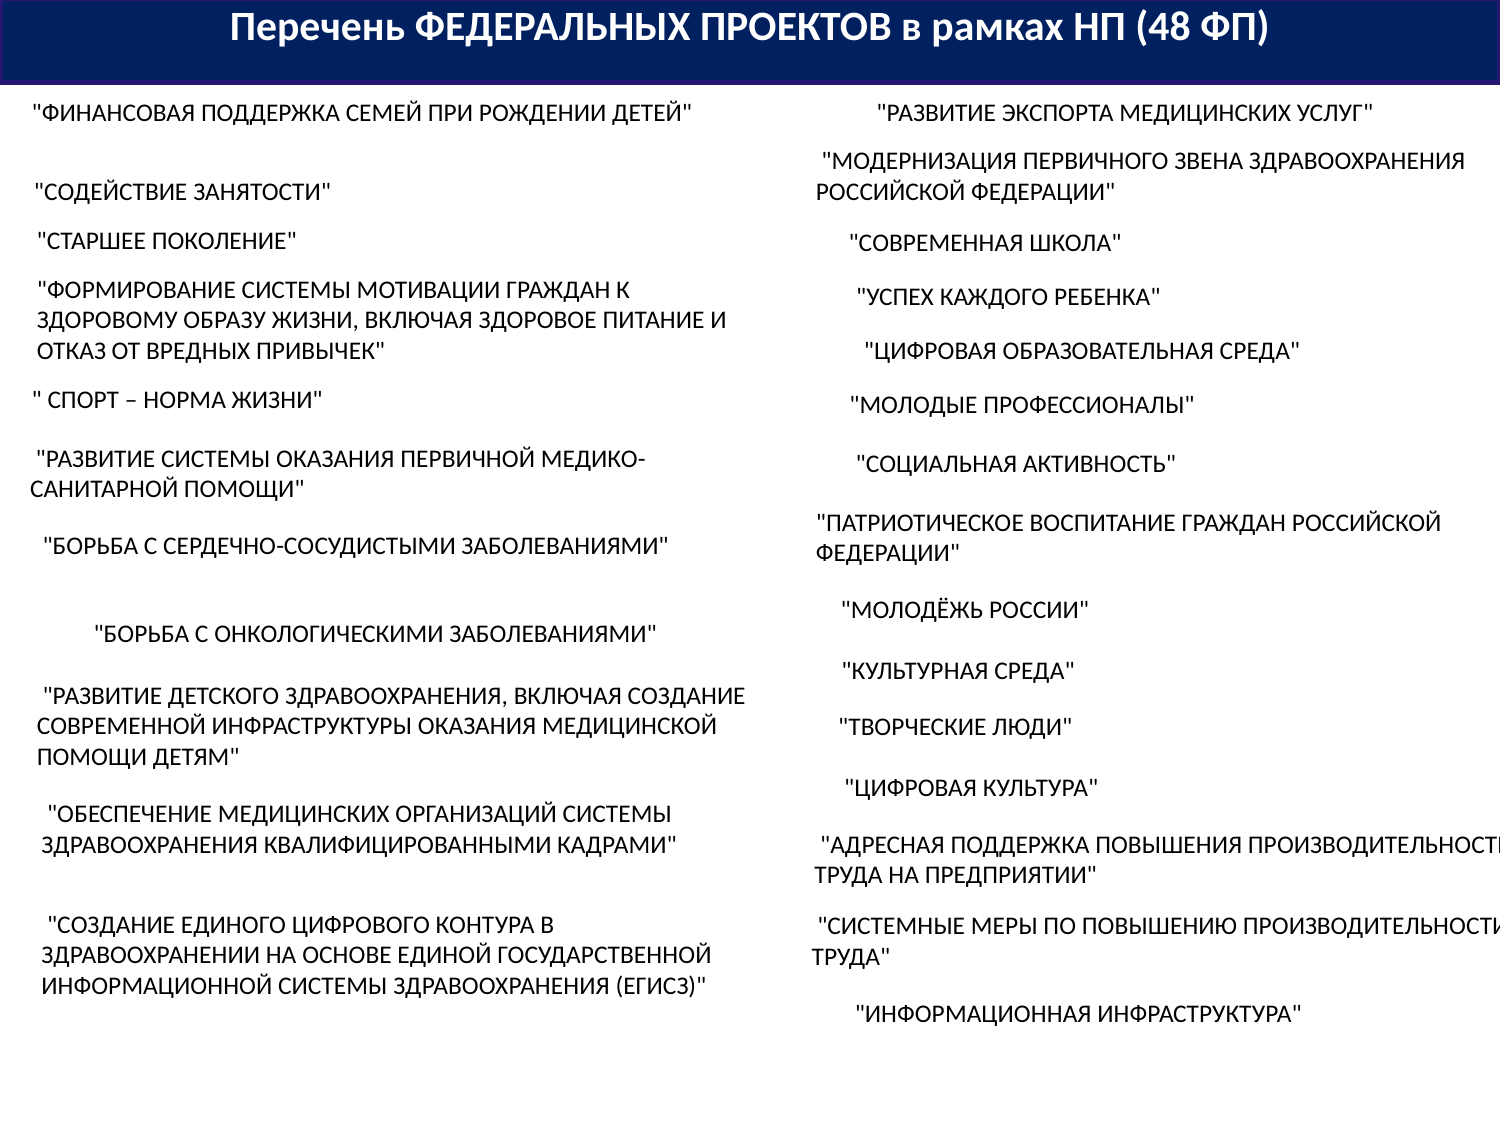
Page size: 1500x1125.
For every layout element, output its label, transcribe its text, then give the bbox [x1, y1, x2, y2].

text_box "ЦИФРОВАЯ ОБРАЗОВАТЕЛЬНАЯ СРЕДА" [849, 326, 1316, 373]
text_box "СОВРЕМЕННАЯ ШКОЛА" [828, 218, 1137, 265]
text_box "ОБЕСПЕЧЕНИЕ МЕДИЦИНСКИХ ОРГАНИЗАЦИЙ СИСТЕМЫ ЗДРАВООХРАНЕНИЯ КВАЛИФИЦИРОВАННЫМИ КАДРАМИ" [26, 789, 777, 866]
text_box "КУЛЬТУРНАЯ СРЕДА" [826, 646, 1091, 692]
text_box "МОДЕРНИЗАЦИЯ ПЕРВИЧНОГО ЗВЕНА ЗДРАВООХРАНЕНИЯ РОССИЙСКОЙ ФЕДЕРАЦИИ" [801, 136, 1500, 213]
text_box "ПАТРИОТИЧЕСКОЕ ВОСПИТАНИЕ ГРАЖДАН РОССИЙСКОЙ ФЕДЕРАЦИИ" [801, 498, 1500, 575]
text_box "МОЛОДЁЖЬ РОССИИ" [825, 586, 1105, 632]
text_box "МОЛОДЫЕ ПРОФЕССИОНАЛЫ" [834, 380, 1211, 426]
text_box "СОЦИАЛЬНАЯ АКТИВНОСТЬ" [835, 439, 1192, 485]
text_box "УСПЕХ КАЖДОГО РЕБЕНКА" [835, 272, 1177, 319]
text_box "РАЗВИТИЕ ЭКСПОРТА МЕДИЦИНСКИХ УСЛУГ" [855, 88, 1390, 135]
text_box Перечень ФЕДЕРАЛЬНЫХ ПРОЕКТОВ в рамках НП (48 ФП) [0, 0, 1500, 83]
text_box "ИНФОРМАЦИОННАЯ ИНФРАСТРУКТУРА" [840, 989, 1318, 1035]
text_box "АДРЕСНАЯ ПОДДЕРЖКА ПОВЫШЕНИЯ ПРОИЗВОДИТЕЛЬНОСТИ ТРУДА НА ПРЕДПРИЯТИИ" [799, 820, 1500, 897]
text_box "СОДЕЙСТВИЕ ЗАНЯТОСТИ" [19, 167, 629, 214]
text_box "БОРЬБА С ОНКОЛОГИЧЕСКИМИ ЗАБОЛЕВАНИЯМИ" [73, 609, 673, 655]
text_box "РАЗВИТИЕ СИСТЕМЫ ОКАЗАНИЯ ПЕРВИЧНОЙ МЕДИКО-САНИТАРНОЙ ПОМОЩИ" [15, 434, 765, 511]
text_box "СИСТЕМНЫЕ МЕРЫ ПО ПОВЫШЕНИЮ ПРОИЗВОДИТЕЛЬНОСТИ ТРУДА" [796, 901, 1500, 978]
text_box "РАЗВИТИЕ ДЕТСКОГО ЗДРАВООХРАНЕНИЯ, ВКЛЮЧАЯ СОЗДАНИЕ СОВРЕМЕННОЙ ИНФРАСТРУКТУРЫ ОКАЗАНИЯ МЕДИЦИНСКОЙ ПОМОЩИ ДЕТЯМ" [22, 671, 772, 778]
text_box "СТАРШЕЕ ПОКОЛЕНИЕ" [21, 216, 632, 263]
text_box "ЦИФРОВАЯ КУЛЬТУРА" [829, 763, 1114, 809]
text_box "БОРЬБА С СЕРДЕЧНО-СОСУДИСТЫМИ ЗАБОЛЕВАНИЯМИ" [22, 521, 772, 568]
text_box "ТВОРЧЕСКИЕ ЛЮДИ" [823, 702, 1088, 748]
text_box "ФИНАНСОВАЯ ПОДДЕРЖКА СЕМЕЙ ПРИ РОЖДЕНИИ ДЕТЕЙ" [16, 88, 750, 134]
text_box " СПОРТ – НОРМА ЖИЗНИ" [16, 375, 767, 422]
text_box "СОЗДАНИЕ ЕДИНОГО ЦИФРОВОГО КОНТУРА В ЗДРАВООХРАНЕНИИ НА ОСНОВЕ ЕДИНОЙ ГОСУДАРСТВЕННОЙ ИНФОРМАЦИОННОЙ СИСТЕМЫ ЗДРАВООХРАНЕНИЯ (ЕГИСЗ)" [26, 900, 777, 1007]
text_box "ФОРМИРОВАНИЕ СИСТЕМЫ МОТИВАЦИИ ГРАЖДАН К ЗДОРОВОМУ ОБРАЗУ ЖИЗНИ, ВКЛЮЧАЯ ЗДОРОВОЕ ПИТАНИЕ И ОТКАЗ ОТ ВРЕДНЫХ ПРИВЫЧЕК" [22, 265, 772, 372]
